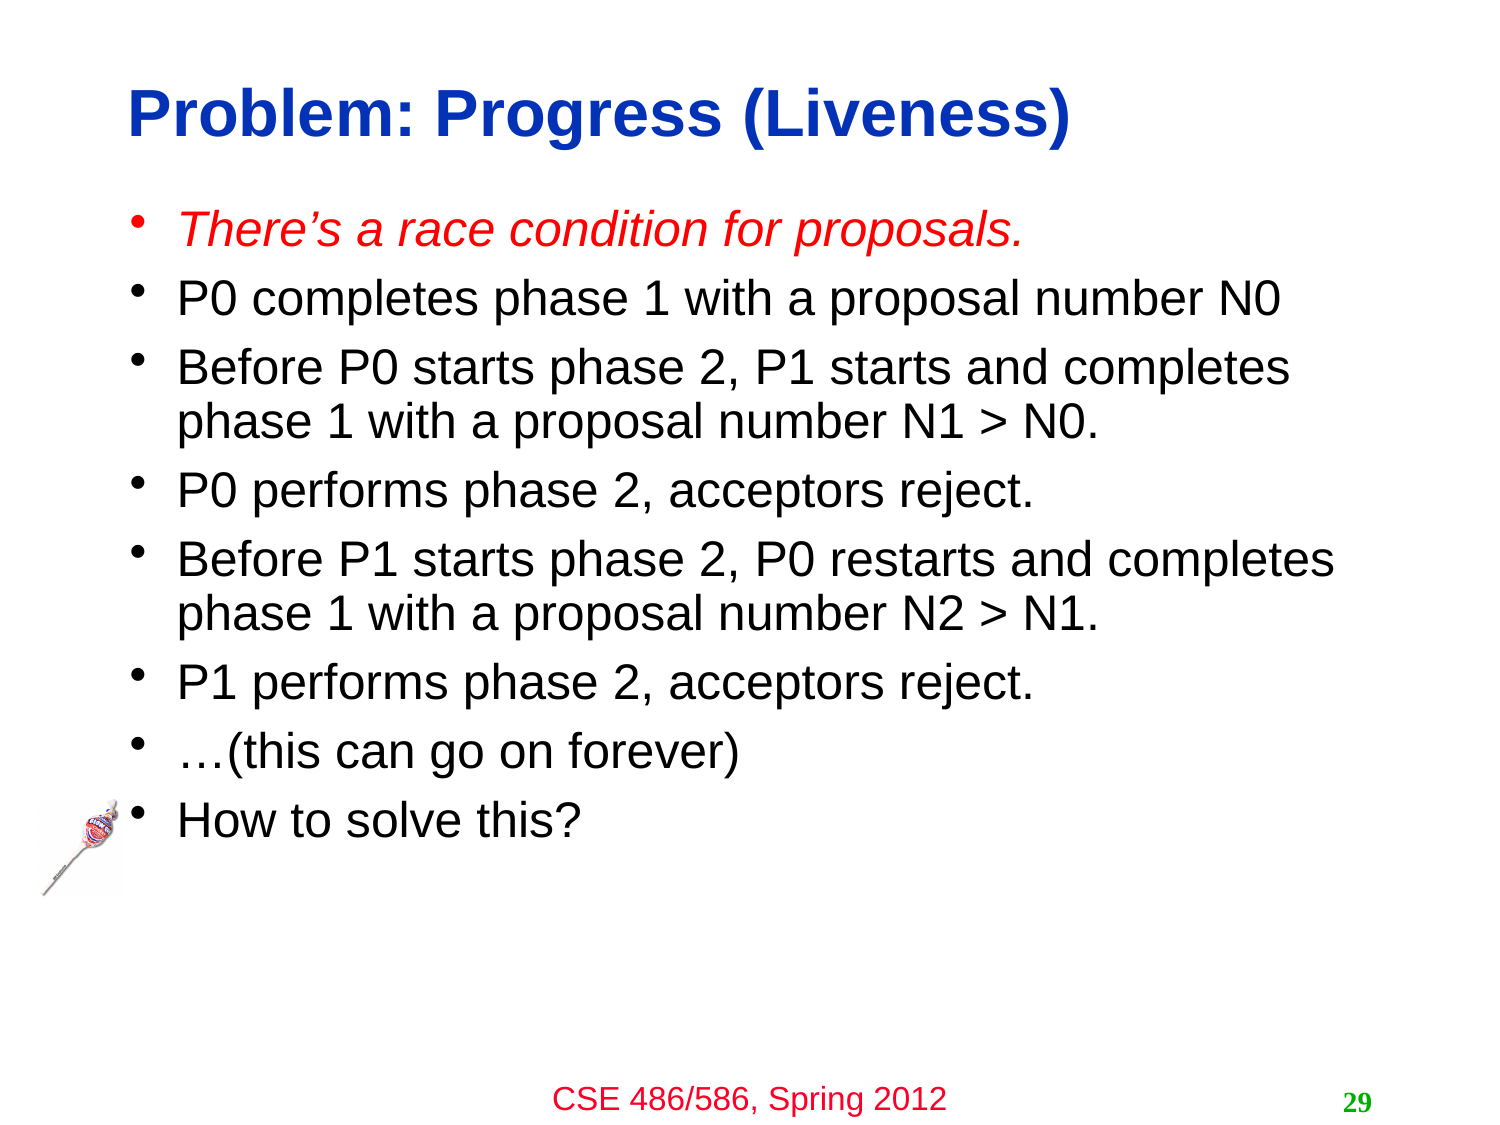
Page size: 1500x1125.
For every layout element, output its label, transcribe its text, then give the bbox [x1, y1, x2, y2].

slide_number 29 [1074, 1076, 1388, 1125]
list There’s a race condition for proposals. P0 completes phase 1 with a proposal number N0 Before P0 starts phase 2, P1 starts and completes phase 1 with a proposal number N1 > N0. P0 performs phase 2, acceptors reject. Before P1 starts phase 2, P0 restarts and completes phase 1 with a proposal number N2 > N1. P1 performs phase 2, acceptors reject. …(this can go on forever) How to solve this? [114, 195, 1376, 1005]
picture [37, 799, 123, 898]
title Problem: Progress (Liveness) [112, 53, 1310, 176]
